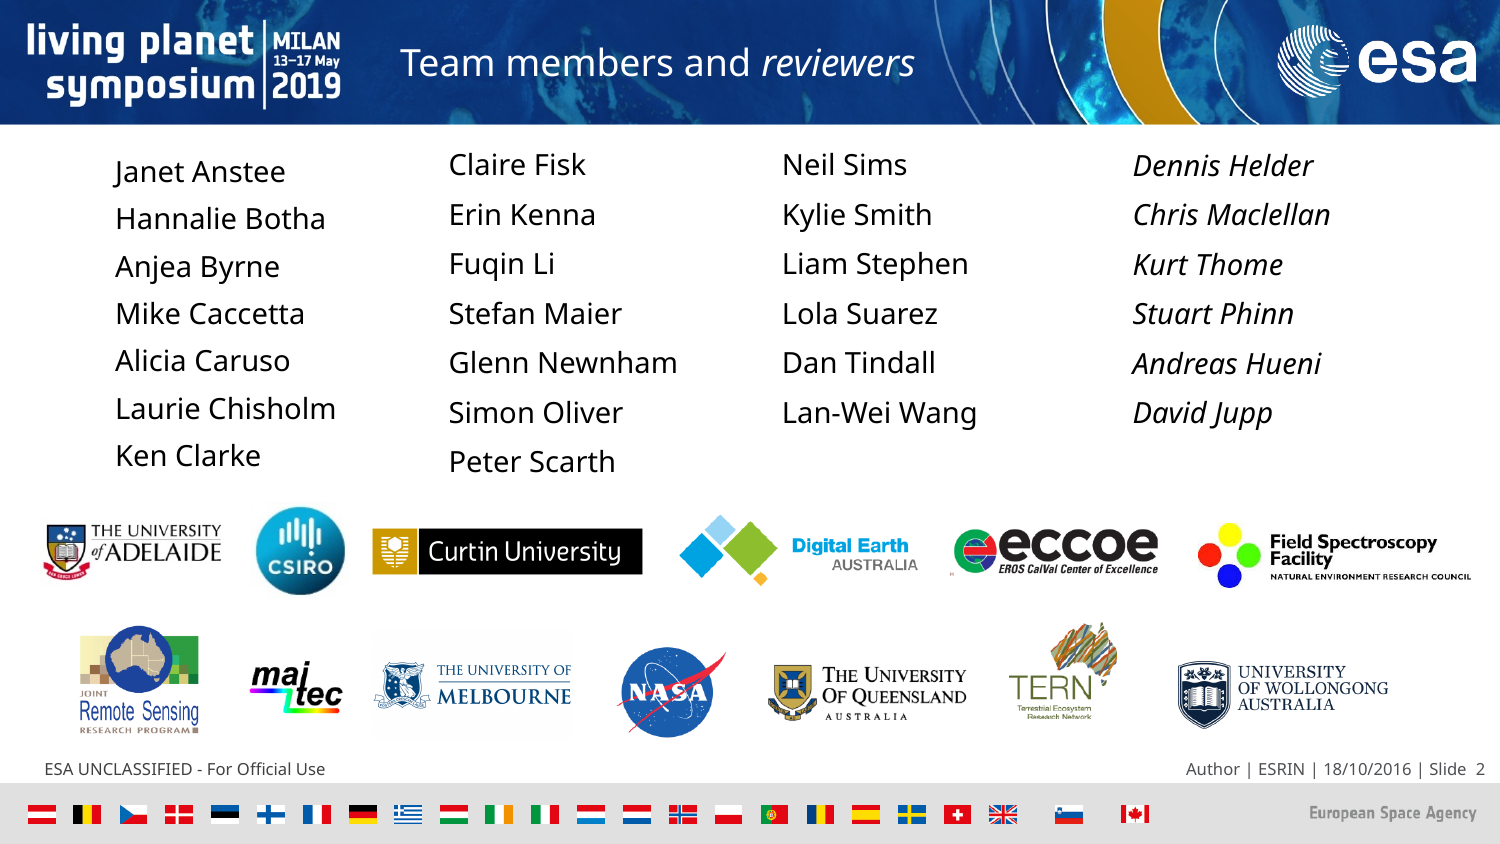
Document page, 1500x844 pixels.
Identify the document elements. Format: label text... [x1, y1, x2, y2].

text_box Team members and reviewers [385, 31, 1024, 92]
text_box Dennis Helder Chris Maclellan Kurt Thome Stuart Phinn Andreas Hueni David Jupp [1117, 139, 1394, 458]
text_box Janet Anstee Hannalie Botha Anjea Byrne Mike Caccetta Alicia Caruso Laurie Chisholm Ken Clarke [100, 139, 433, 485]
text_box Neil Sims Kylie Smith Liam Stephen Lola Suarez Dan Tindall Lan-Wei Wang [778, 139, 1117, 435]
picture [0, 0, 1500, 125]
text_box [29, 486, 1471, 741]
text_box Claire Fisk Erin Kenna Fuqin Li Stefan Maier Glenn Newnham Simon Oliver Peter Scarth [433, 139, 778, 485]
picture [0, 783, 1500, 844]
